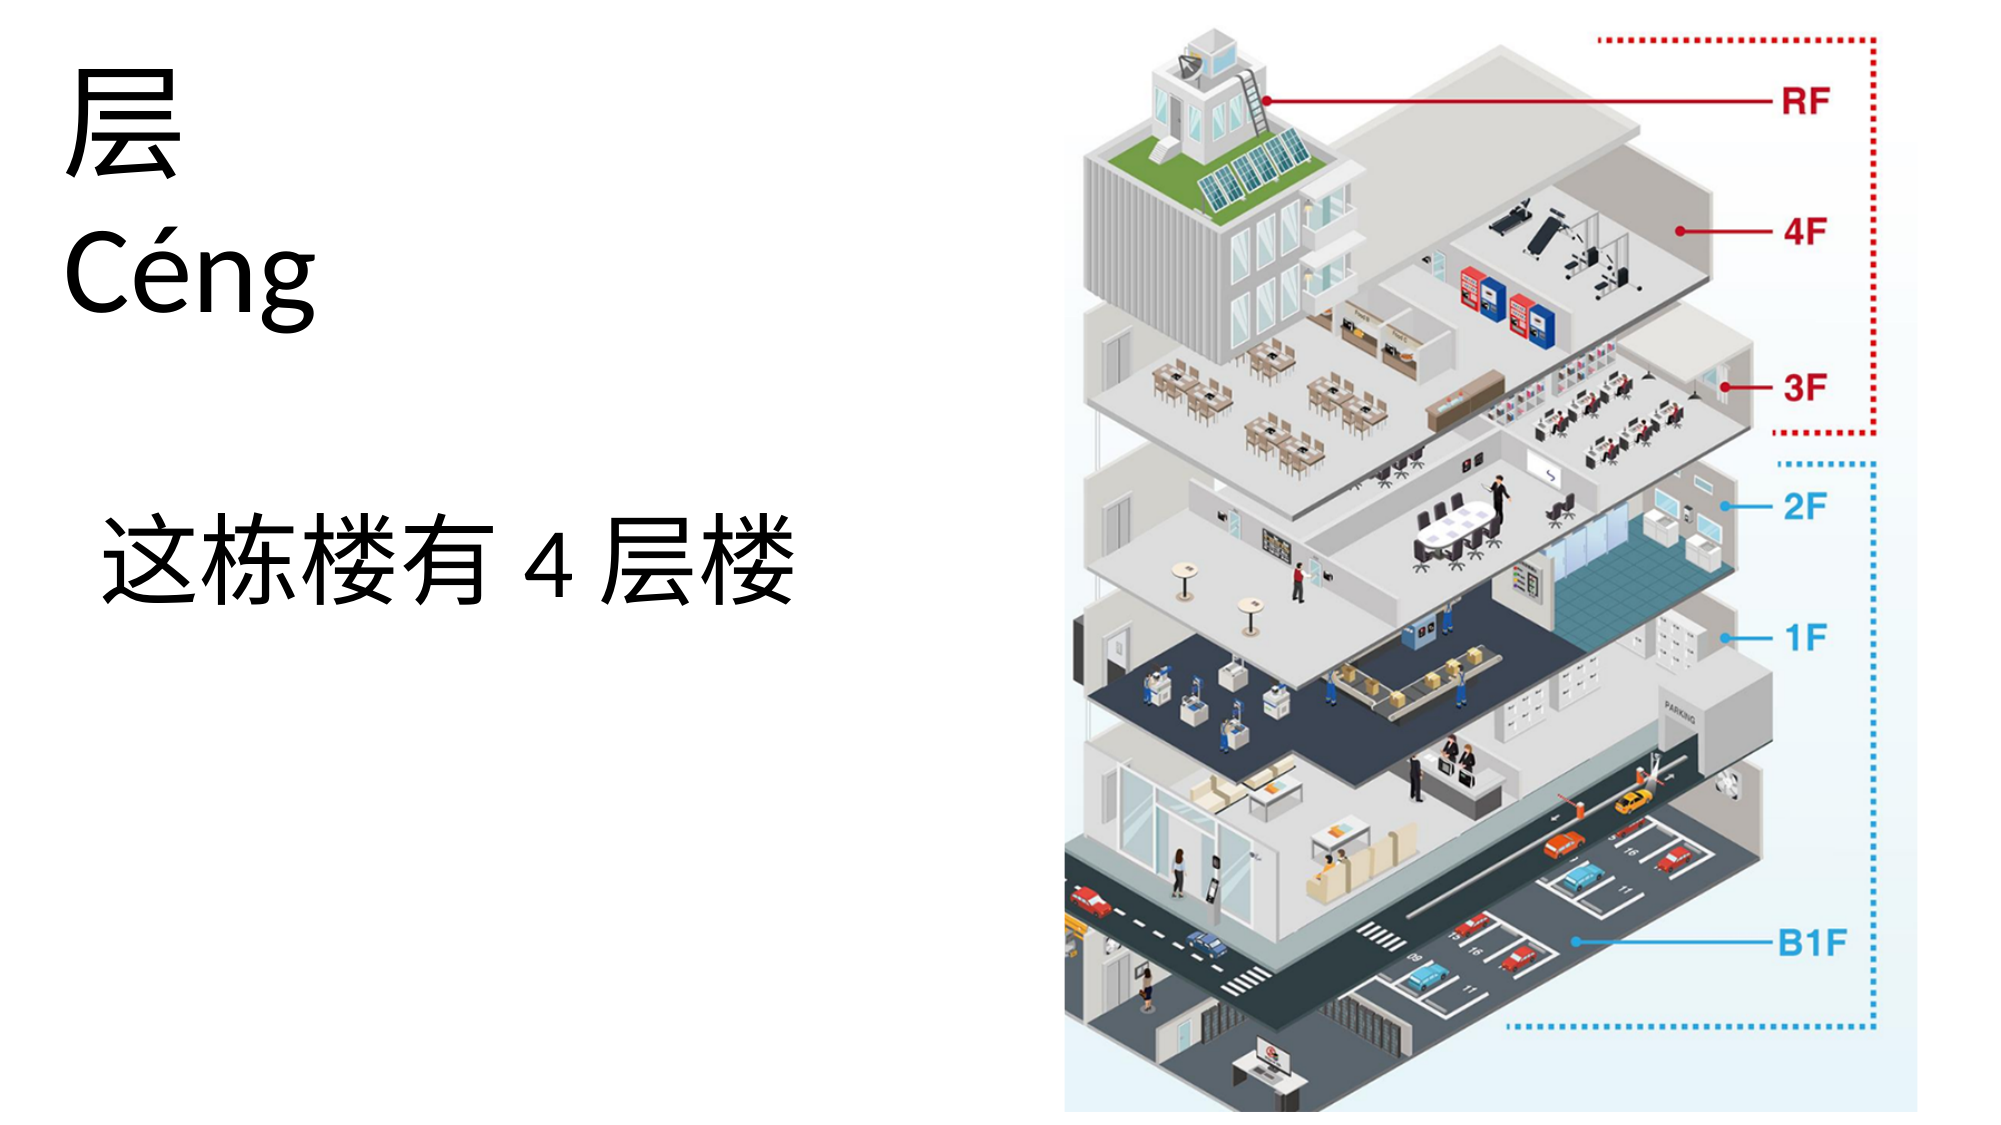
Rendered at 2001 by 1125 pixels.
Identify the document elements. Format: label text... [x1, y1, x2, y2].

text_box 这栋楼有4层楼 [85, 490, 814, 626]
text_box 层 [48, 35, 203, 179]
picture [1064, 13, 1918, 1112]
text_box Céng [48, 179, 332, 345]
